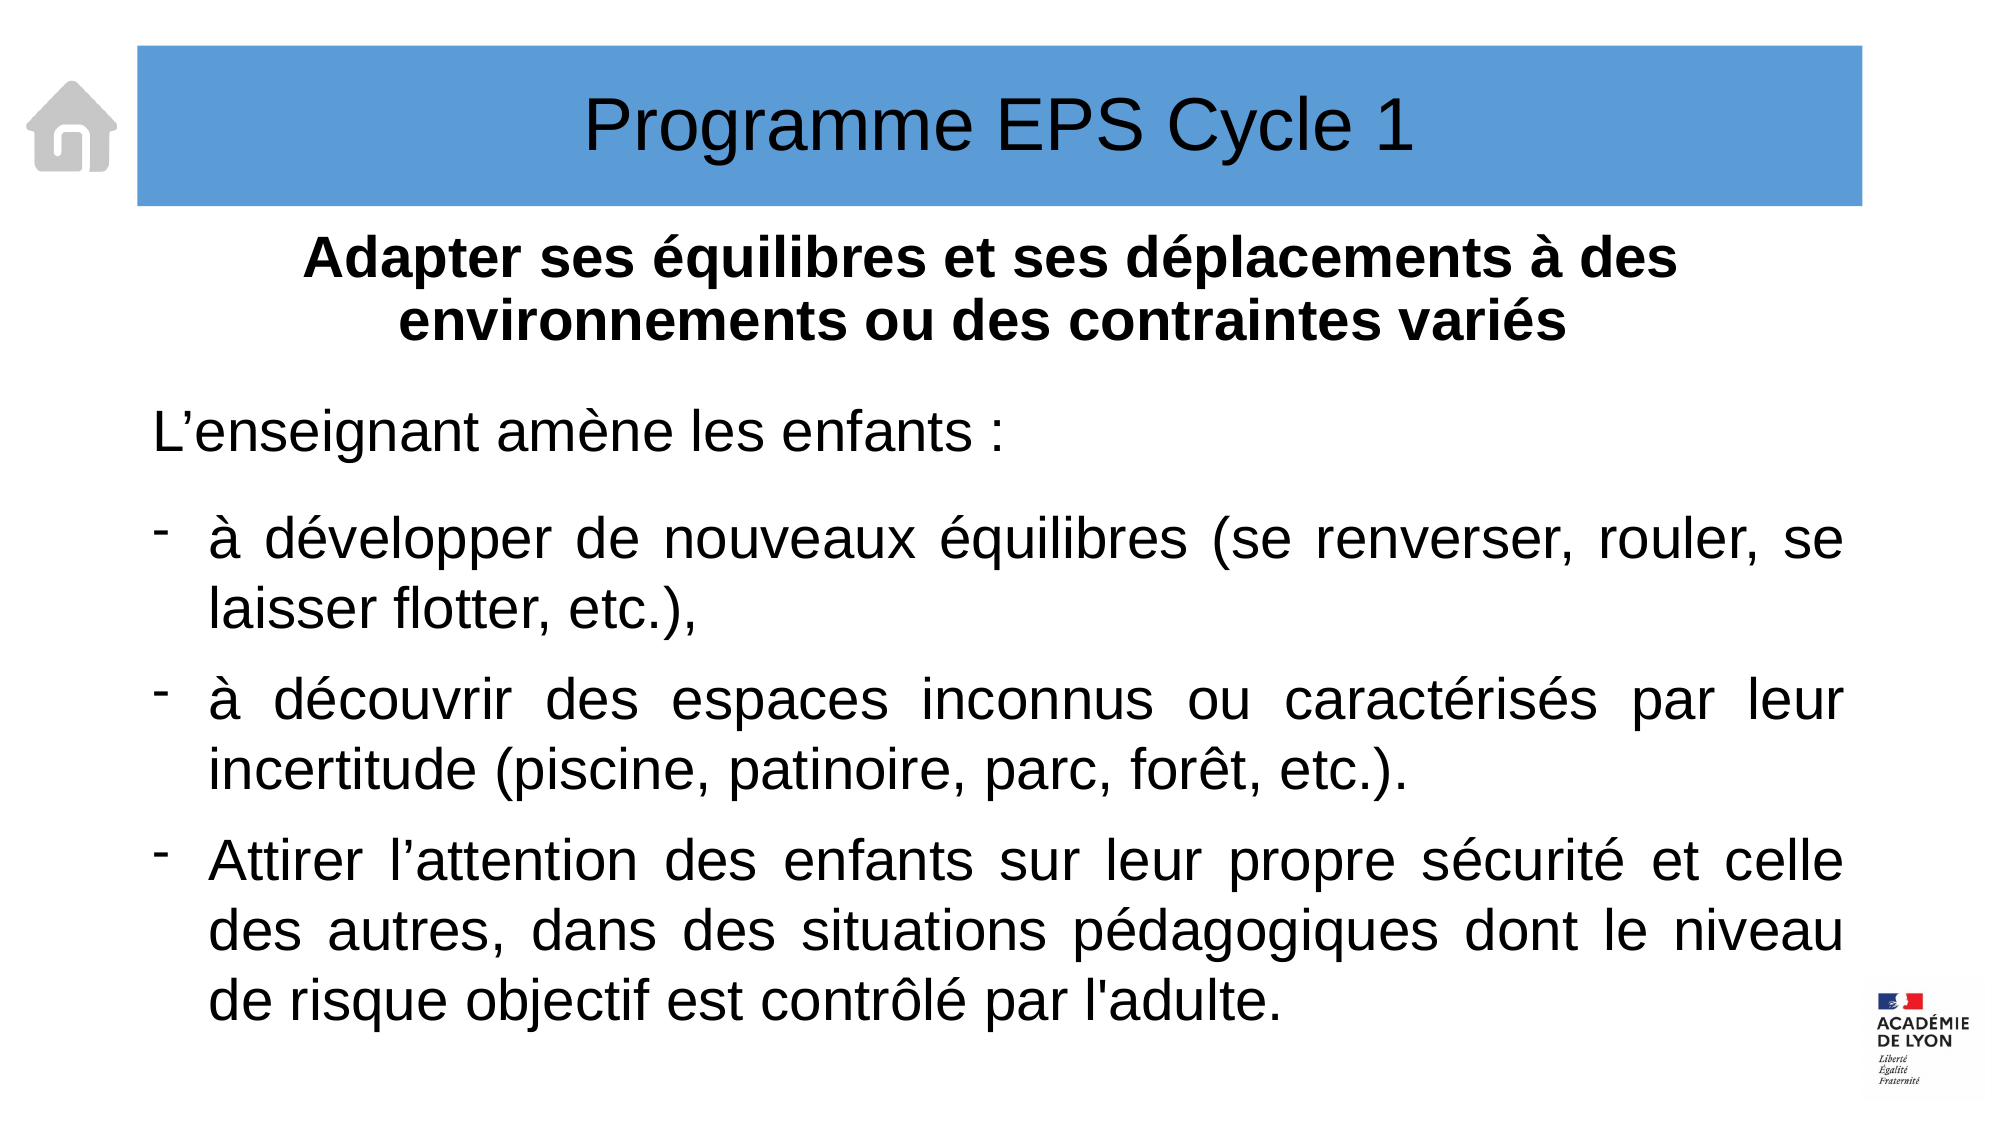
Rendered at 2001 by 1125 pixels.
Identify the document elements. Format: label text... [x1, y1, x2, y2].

list L’enseignant amène les enfants : à développer de nouveaux équilibres (se renverser, rouler, se laisser flotter, etc.), à découvrir des espaces inconnus ou caractérisés par leur incertitude (piscine, patinoire, parc, forêt, etc.). Attirer l’attention des enfants sur leur propre sécurité et celle des autres, dans des situations pédagogiques dont le niveau de risque objectif est contrôlé par l'adulte. [137, 385, 1863, 1100]
picture [1862, 977, 1985, 1100]
picture [26, 80, 117, 172]
text_box Programme EPS Cycle 1 [137, 45, 1863, 207]
title Adapter ses équilibres et ses déplacements à des environnements ou des contraintes variés [60, 301, 1924, 413]
